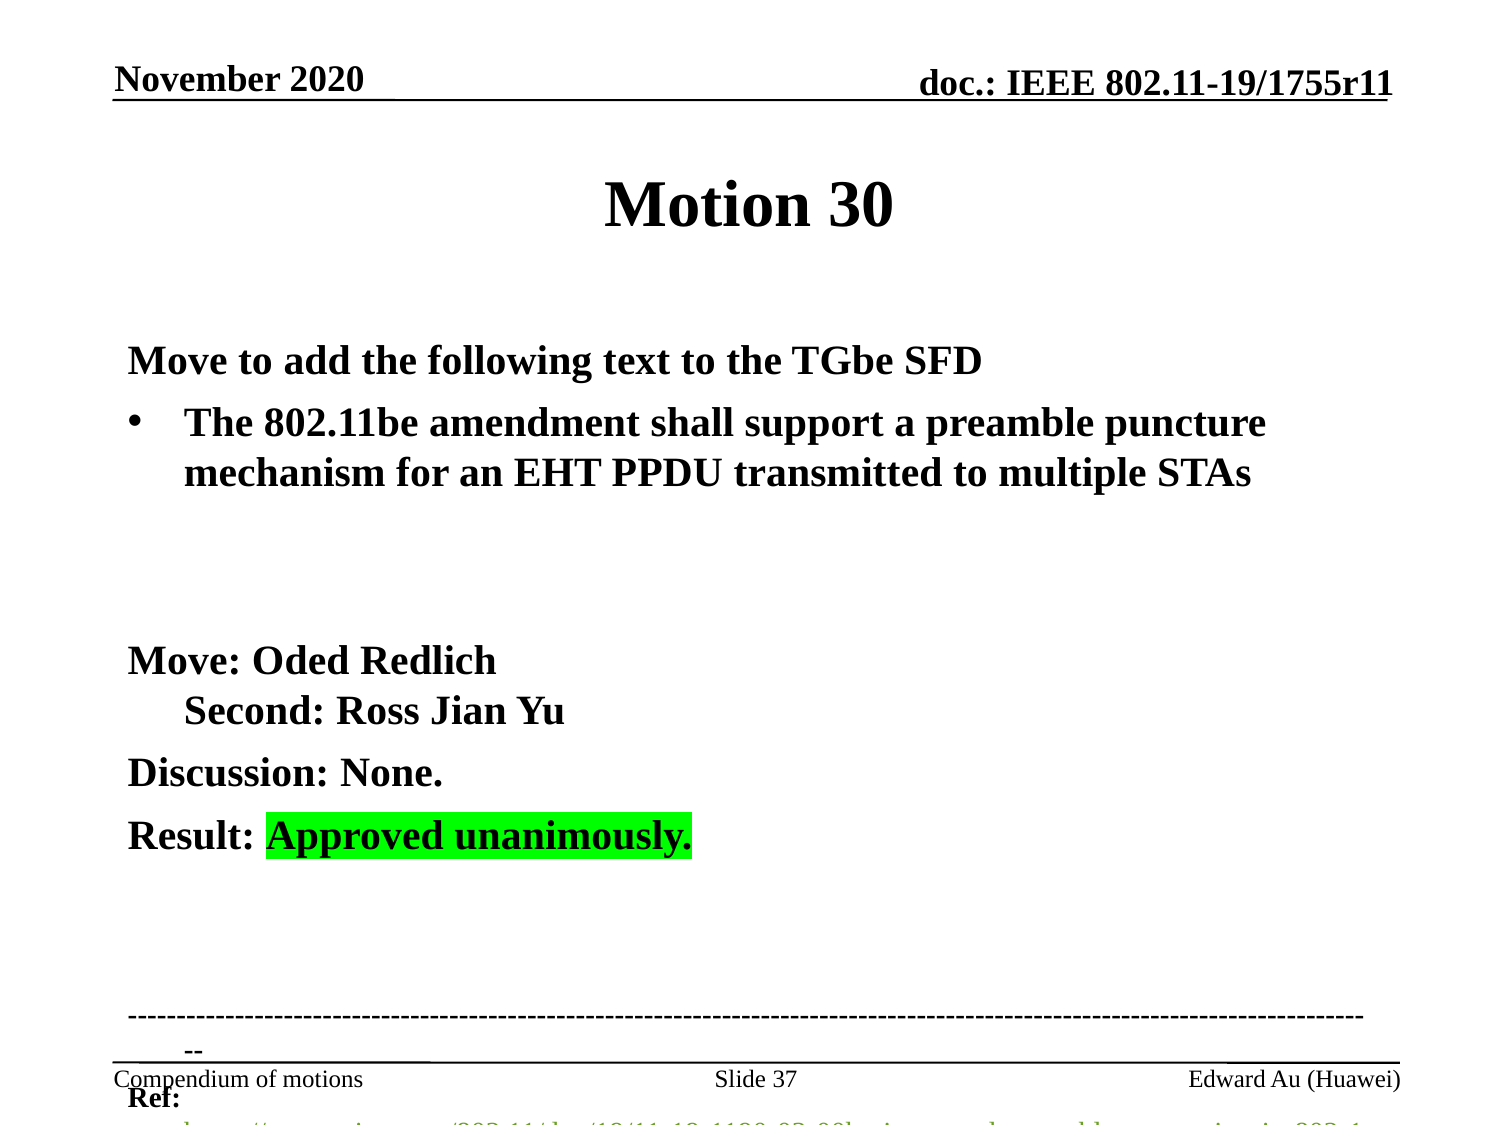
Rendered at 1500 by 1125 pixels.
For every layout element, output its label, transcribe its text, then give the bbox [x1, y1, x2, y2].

footer Edward Au (Huawei) [878, 1061, 1402, 1093]
title Motion 30 [112, 112, 1388, 288]
slide_number Slide 37 [712, 1061, 800, 1123]
list Move to add the following text to the TGbe SFD The 802.11be amendment shall support a preamble puncture mechanism for an EHT PPDU transmitted to multiple STAs Move: Oded Redlich Second: Ross Jian Yu Discussion: None. Result: Approved unanimously. --------------------------------------------------------------------------------------------------------------------------------- Ref: https://mentor.ieee.org/802.11/dcn/19/11-19-1190-03-00be-improved-preamble-puncturing-in-802-11be.pptx [112, 324, 1388, 1063]
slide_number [114, 54, 423, 100]
